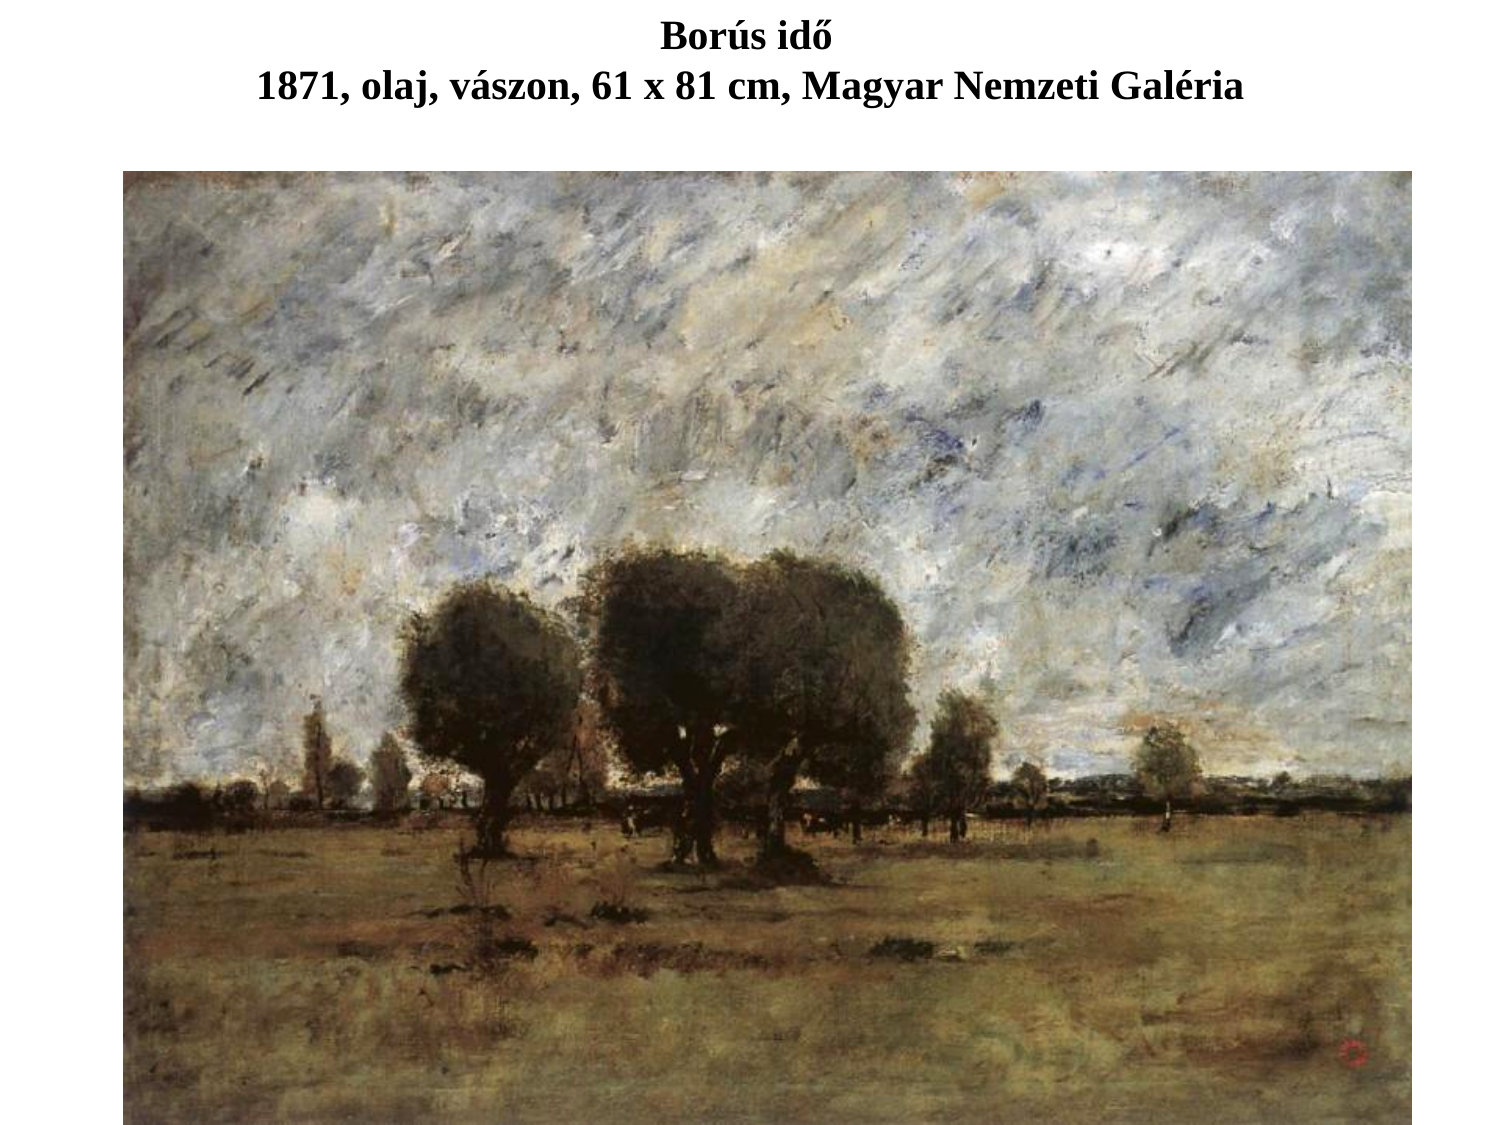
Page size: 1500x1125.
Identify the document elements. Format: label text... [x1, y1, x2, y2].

text_box Borús idő 1871, olaj, vászon, 61 x 81 cm, Magyar Nemzeti Galéria [0, 0, 1483, 165]
picture [123, 170, 1412, 1125]
